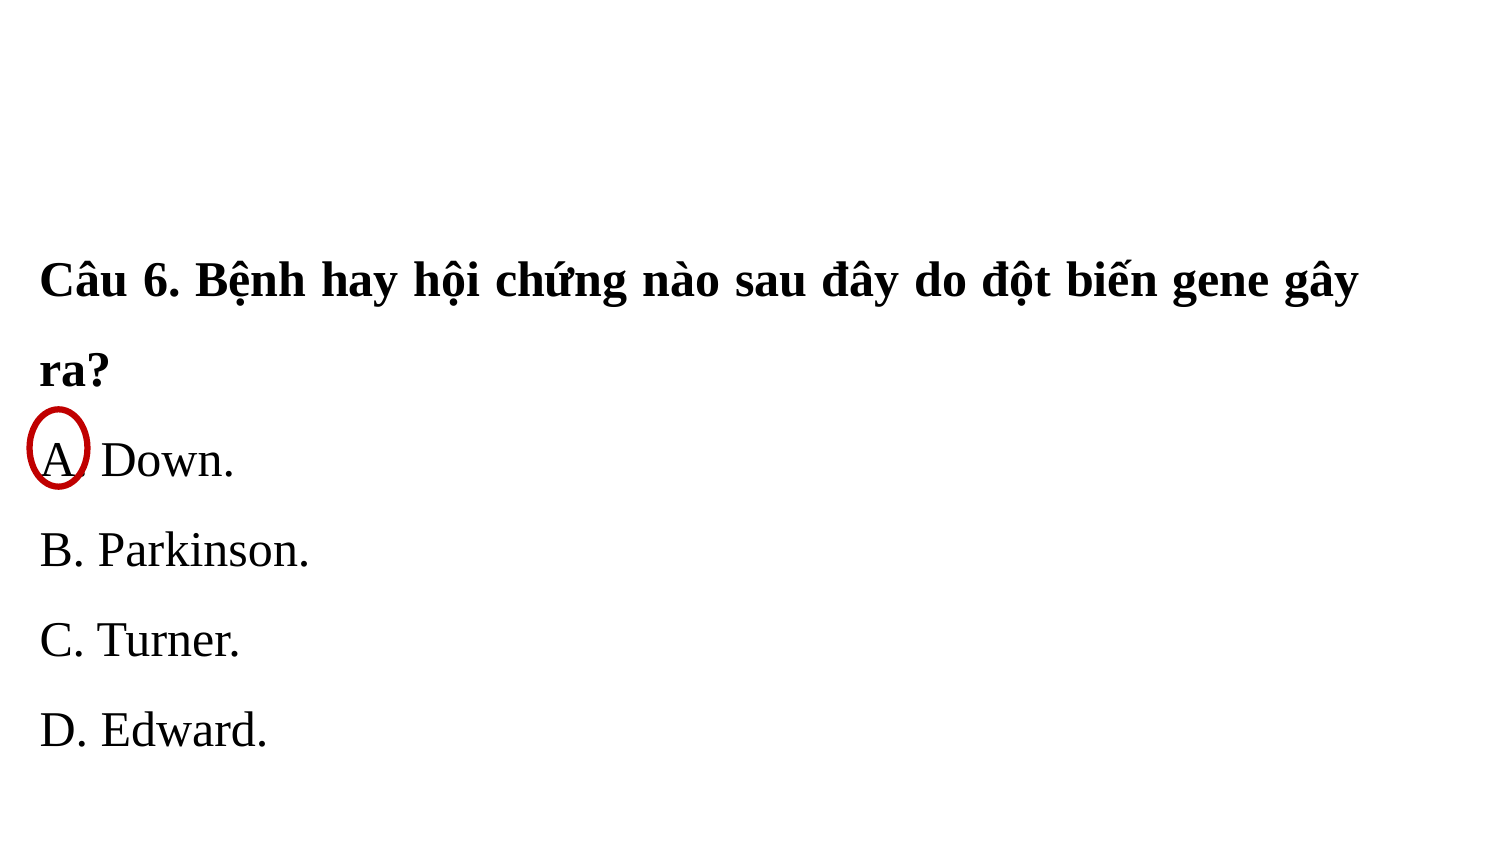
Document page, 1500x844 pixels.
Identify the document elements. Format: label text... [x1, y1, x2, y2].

text_box Câu 6. Bệnh hay hội chứng nào sau đây do đột biến gene gây ra? A. Down. B. Parkinson. C. Turner. D. Edward. [24, 209, 1375, 764]
text_box [27, 407, 90, 489]
